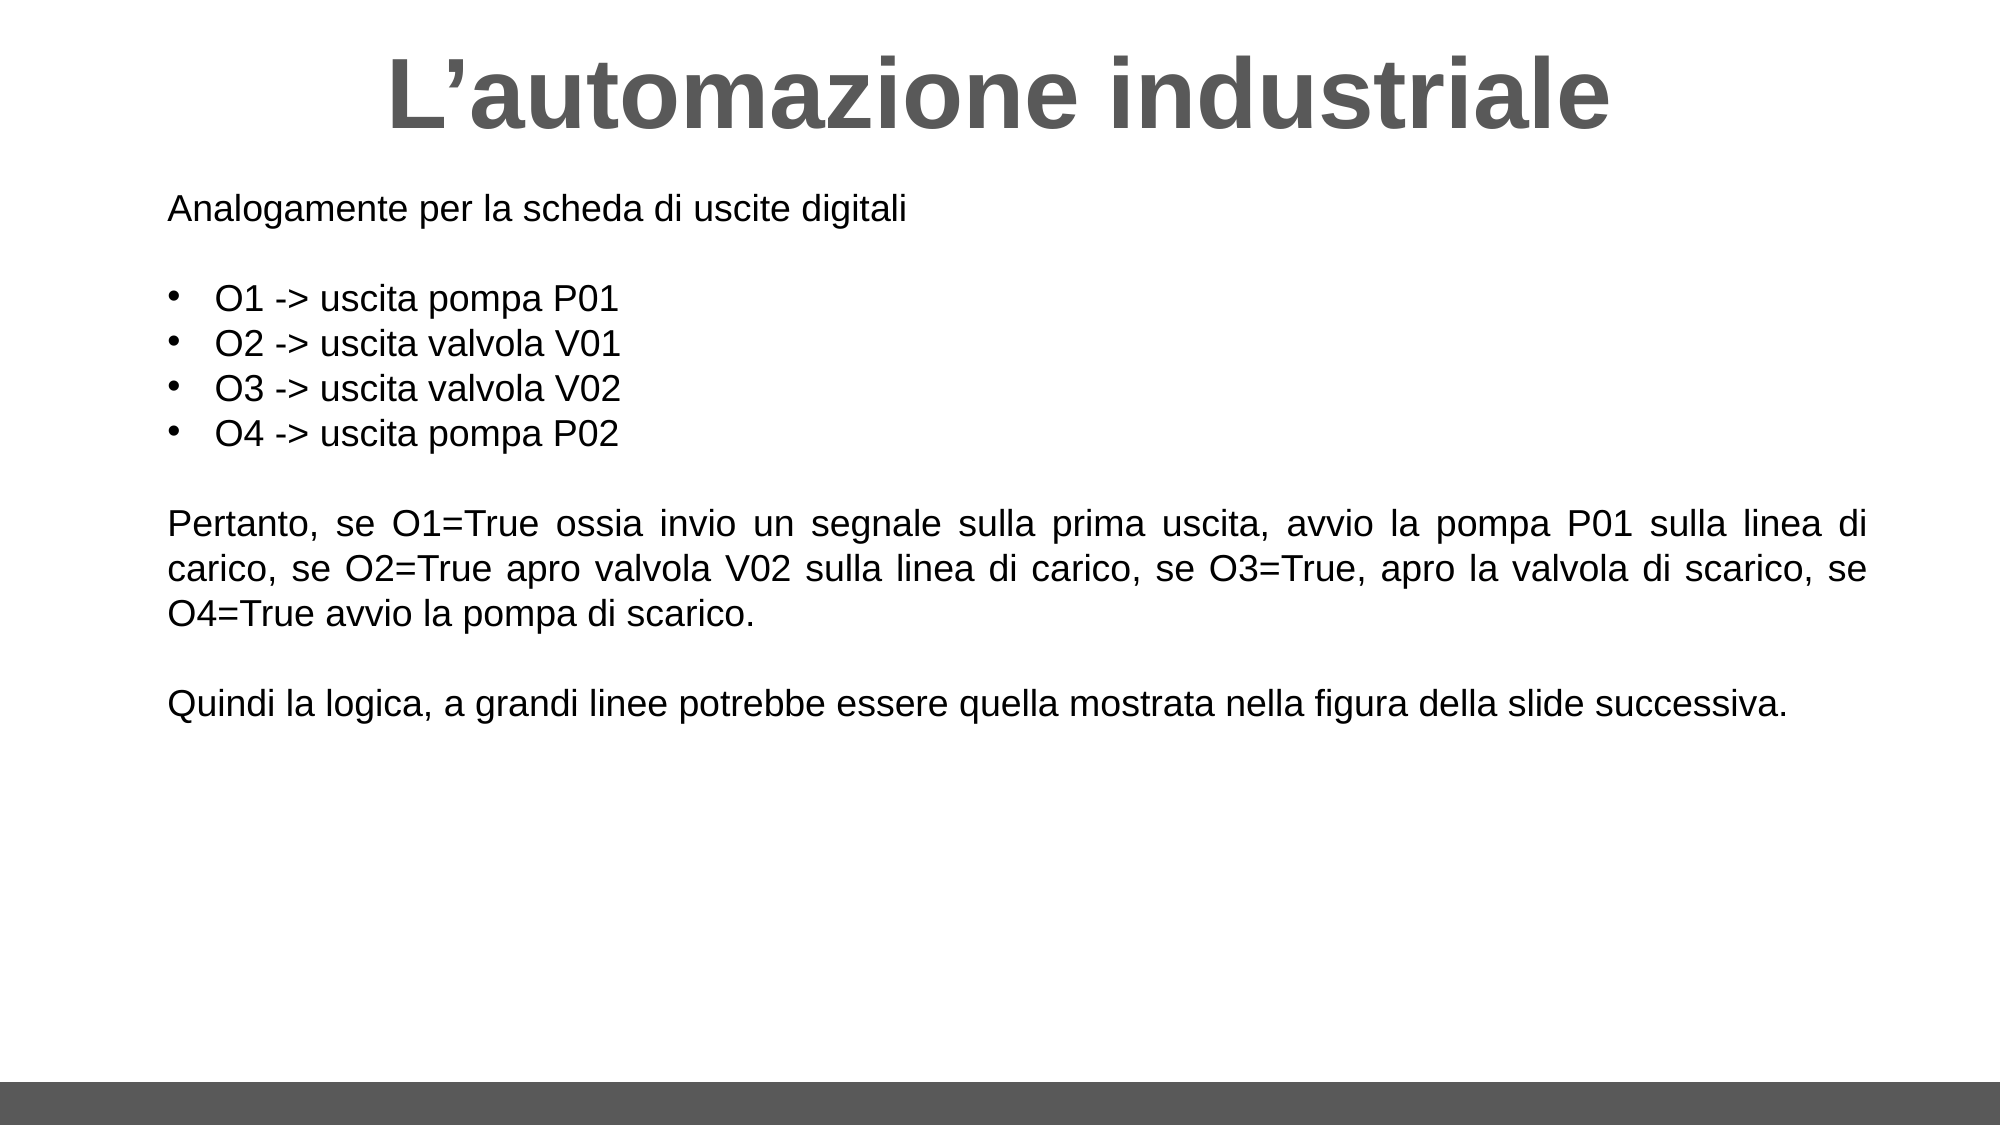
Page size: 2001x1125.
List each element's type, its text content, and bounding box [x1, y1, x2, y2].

title L’automazione industriale [0, 32, 2000, 161]
text_box Analogamente per la scheda di uscite digitali O1 -> uscita pompa P01 O2 -> uscita valvola V01 O3 -> uscita valvola V02 O4 -> uscita pompa P02 Pertanto, se O1=True ossia invio un segnale sulla prima uscita, avvio la pompa P01 sulla linea di carico, se O2=True apro valvola V02 sulla linea di carico, se O3=True, apro la valvola di scarico, se O4=True avvio la pompa di scarico. Quindi la logica, a grandi linee potrebbe essere quella mostrata nella figura della slide successiva. [152, 176, 1883, 911]
